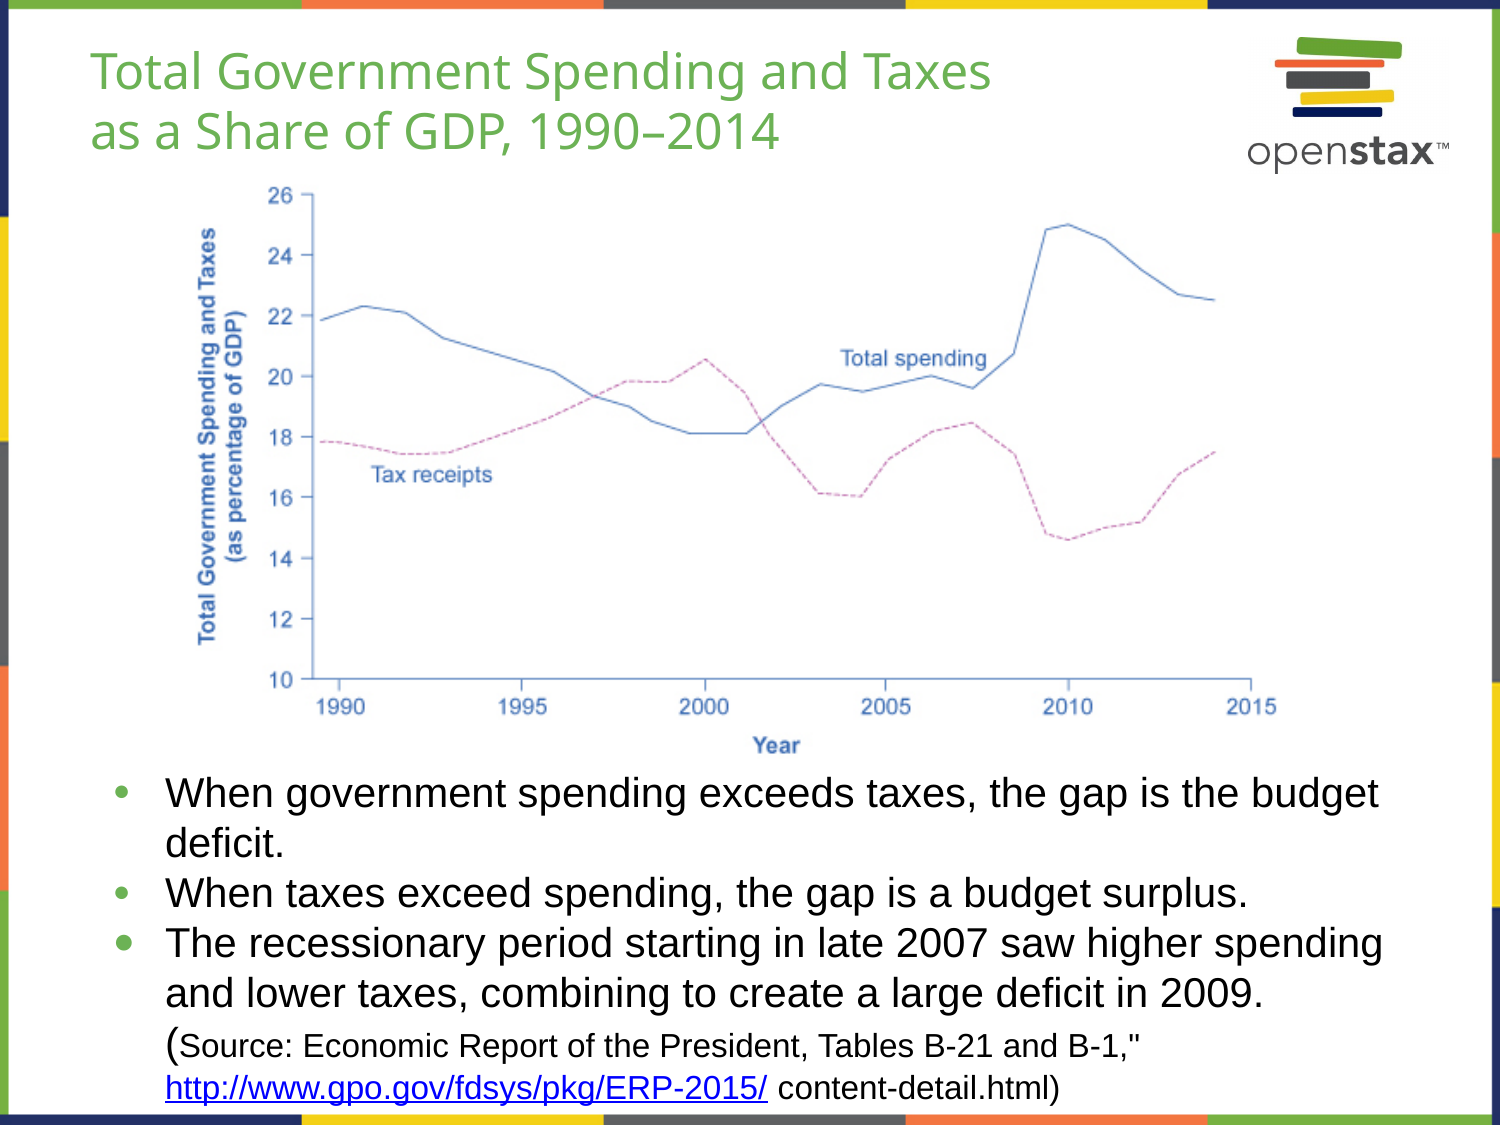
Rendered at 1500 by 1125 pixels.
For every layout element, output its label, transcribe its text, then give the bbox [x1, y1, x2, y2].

title Total Government Spending and Taxes as a Share of GDP, 1990–2014 [75, 39, 1244, 167]
list When government spending exceeds taxes, the gap is the budget deficit. When taxes exceed spending, the gap is a budget surplus. The recessionary period starting in late 2007 saw higher spending and lower taxes, combining to create a large deficit in 2009. (Source: Economic Report of the President, Tables B-21 and B-1,"http://www.gpo.gov/fdsys/pkg/ERP-2015/ content-detail.html) [75, 758, 1411, 1094]
picture [0, 0, 1500, 1125]
